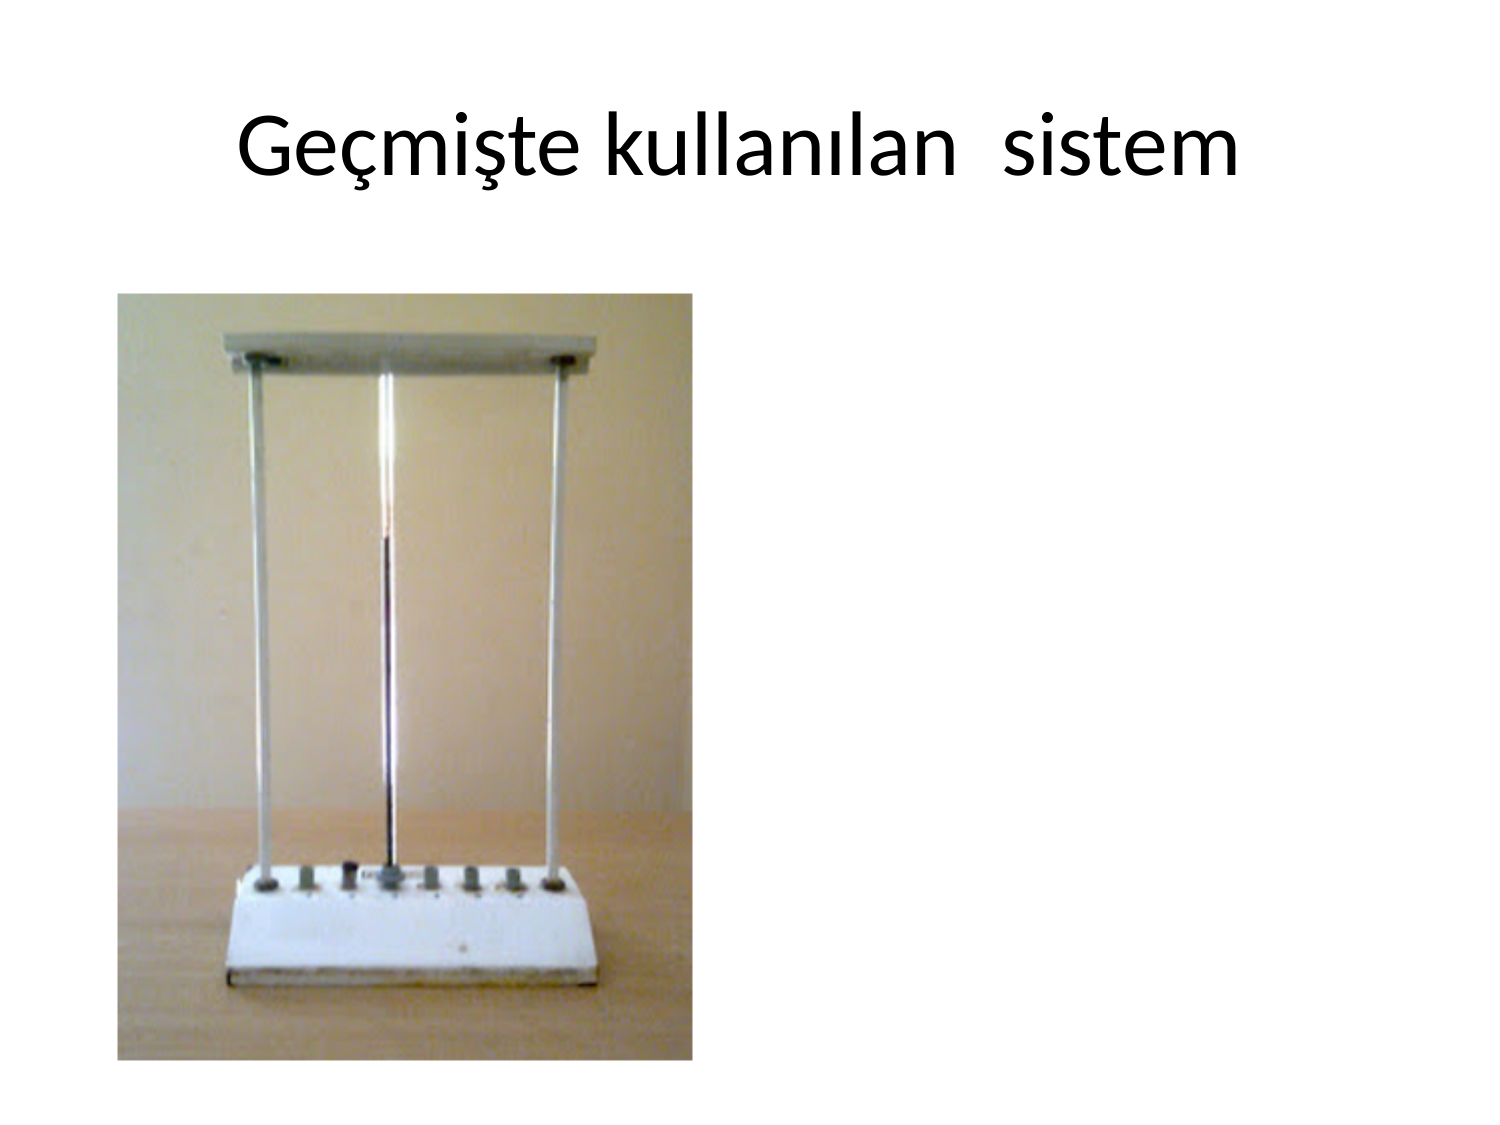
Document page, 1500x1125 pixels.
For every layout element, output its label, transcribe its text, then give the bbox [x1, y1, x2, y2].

title Geçmişte kullanılan sistem [75, 45, 1425, 233]
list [111, 290, 703, 1071]
